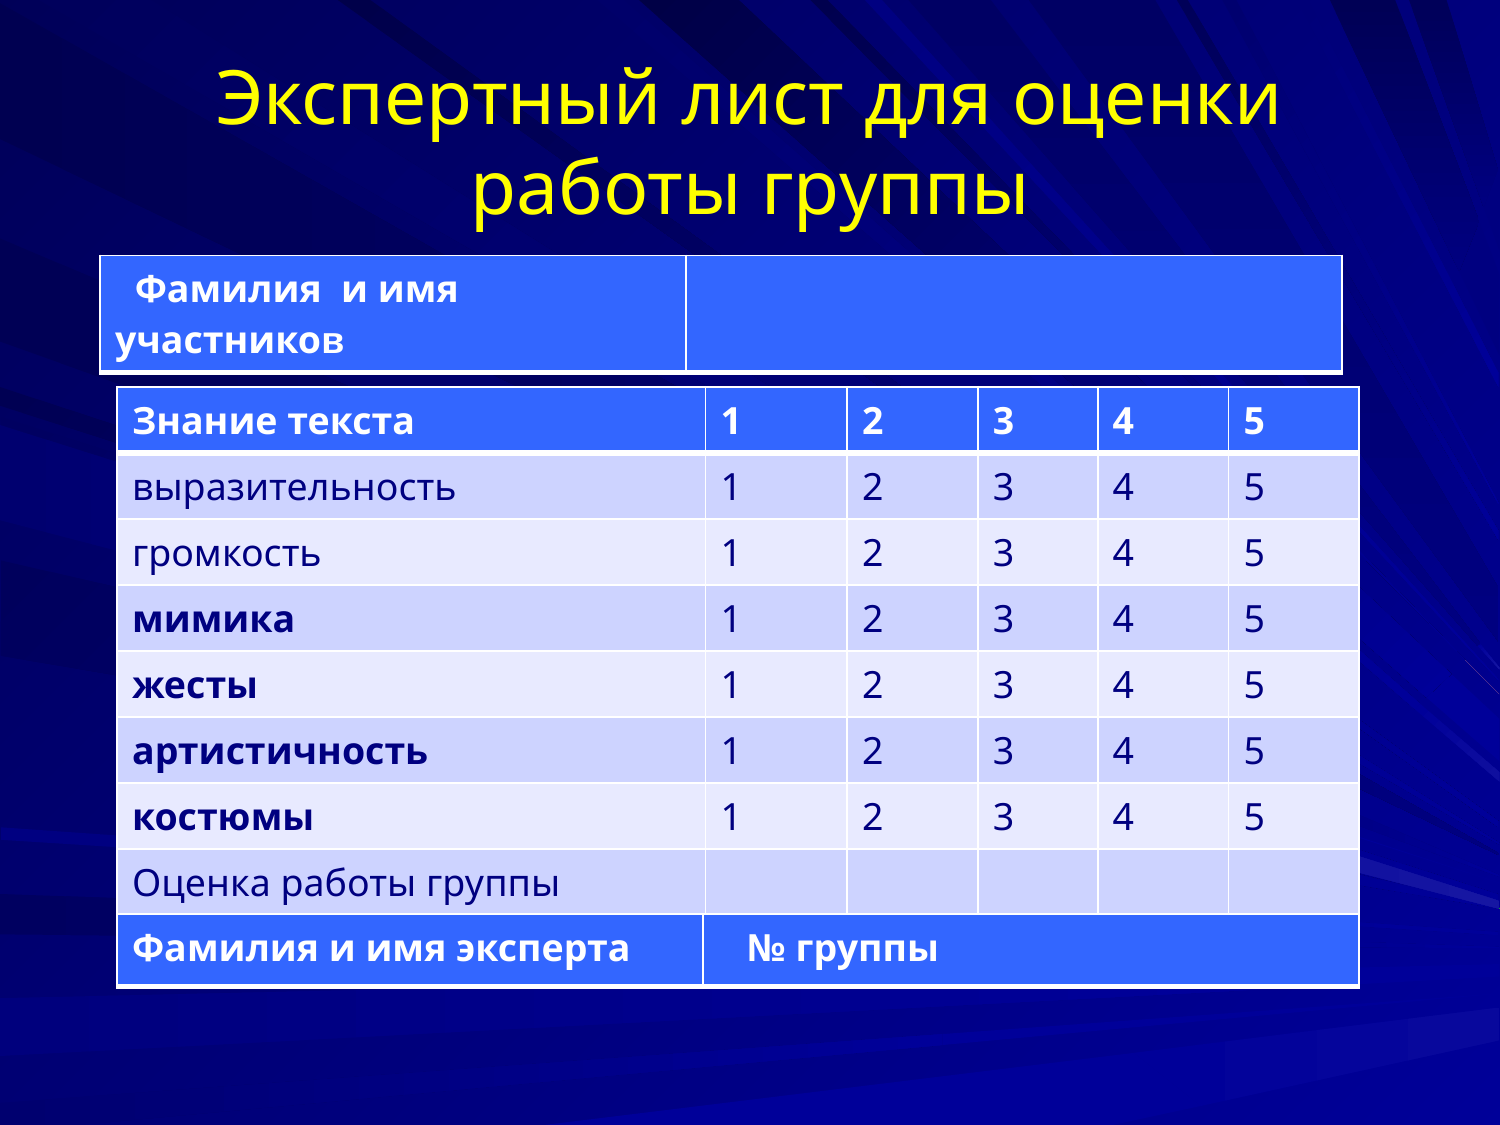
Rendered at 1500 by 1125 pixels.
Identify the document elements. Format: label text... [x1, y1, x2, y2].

table_cell Оценка работы группы [118, 850, 705, 913]
table_cell 2 [848, 520, 977, 584]
table_cell 4 [1099, 456, 1228, 518]
table_cell костюмы [118, 784, 705, 848]
table_cell 5 [1229, 586, 1358, 650]
table_cell 1 [706, 718, 846, 782]
table_cell 1 [706, 784, 846, 848]
table_cell 4 [1099, 520, 1228, 584]
table_cell 2 [848, 718, 977, 782]
table_header Фамилия и имя эксперта [118, 915, 702, 984]
table_cell 4 [1099, 718, 1228, 782]
table_cell выразительность [118, 456, 705, 518]
table_cell жесты [118, 652, 705, 716]
table_cell [706, 850, 846, 913]
table_cell 3 [979, 784, 1097, 848]
table_cell [1229, 850, 1358, 913]
table_cell 5 [1229, 718, 1358, 782]
table_cell мимика [118, 586, 705, 650]
table_cell 2 [848, 456, 977, 518]
table_cell 3 [979, 456, 1097, 518]
table_cell 3 [979, 520, 1097, 584]
table_cell 3 [979, 652, 1097, 716]
table_cell 1 [706, 456, 846, 518]
table_cell 1 [706, 520, 846, 584]
table_header 5 [1229, 388, 1358, 450]
table_cell 1 [706, 652, 846, 716]
table_cell 5 [1229, 652, 1358, 716]
table_header № группы [704, 915, 1358, 984]
table_header 2 [848, 388, 977, 450]
table_header 1 [706, 388, 846, 450]
table_header 3 [979, 388, 1097, 450]
table_cell 4 [1099, 586, 1228, 650]
table_cell 5 [1229, 520, 1358, 584]
table_cell 2 [848, 652, 977, 716]
table_cell 4 [1099, 784, 1228, 848]
table_header 4 [1099, 388, 1228, 450]
table_cell [848, 850, 977, 913]
table_cell 1 [706, 586, 846, 650]
table_header Фамилия и имя участников [101, 256, 685, 370]
table_cell 3 [979, 718, 1097, 782]
table_cell громкость [118, 520, 705, 584]
table_header Знание текста [118, 388, 705, 450]
table_header [687, 256, 1341, 370]
table_cell [979, 850, 1097, 913]
table_cell 5 [1229, 456, 1358, 518]
table_cell 3 [979, 586, 1097, 650]
table_cell 4 [1099, 652, 1228, 716]
table_cell 5 [1229, 784, 1358, 848]
table_cell [1099, 850, 1228, 913]
title Экспертный лист для оценки работы группы [74, 45, 1426, 234]
table_cell артистичность [118, 718, 705, 782]
table_cell 2 [848, 586, 977, 650]
table_cell 2 [848, 784, 977, 848]
